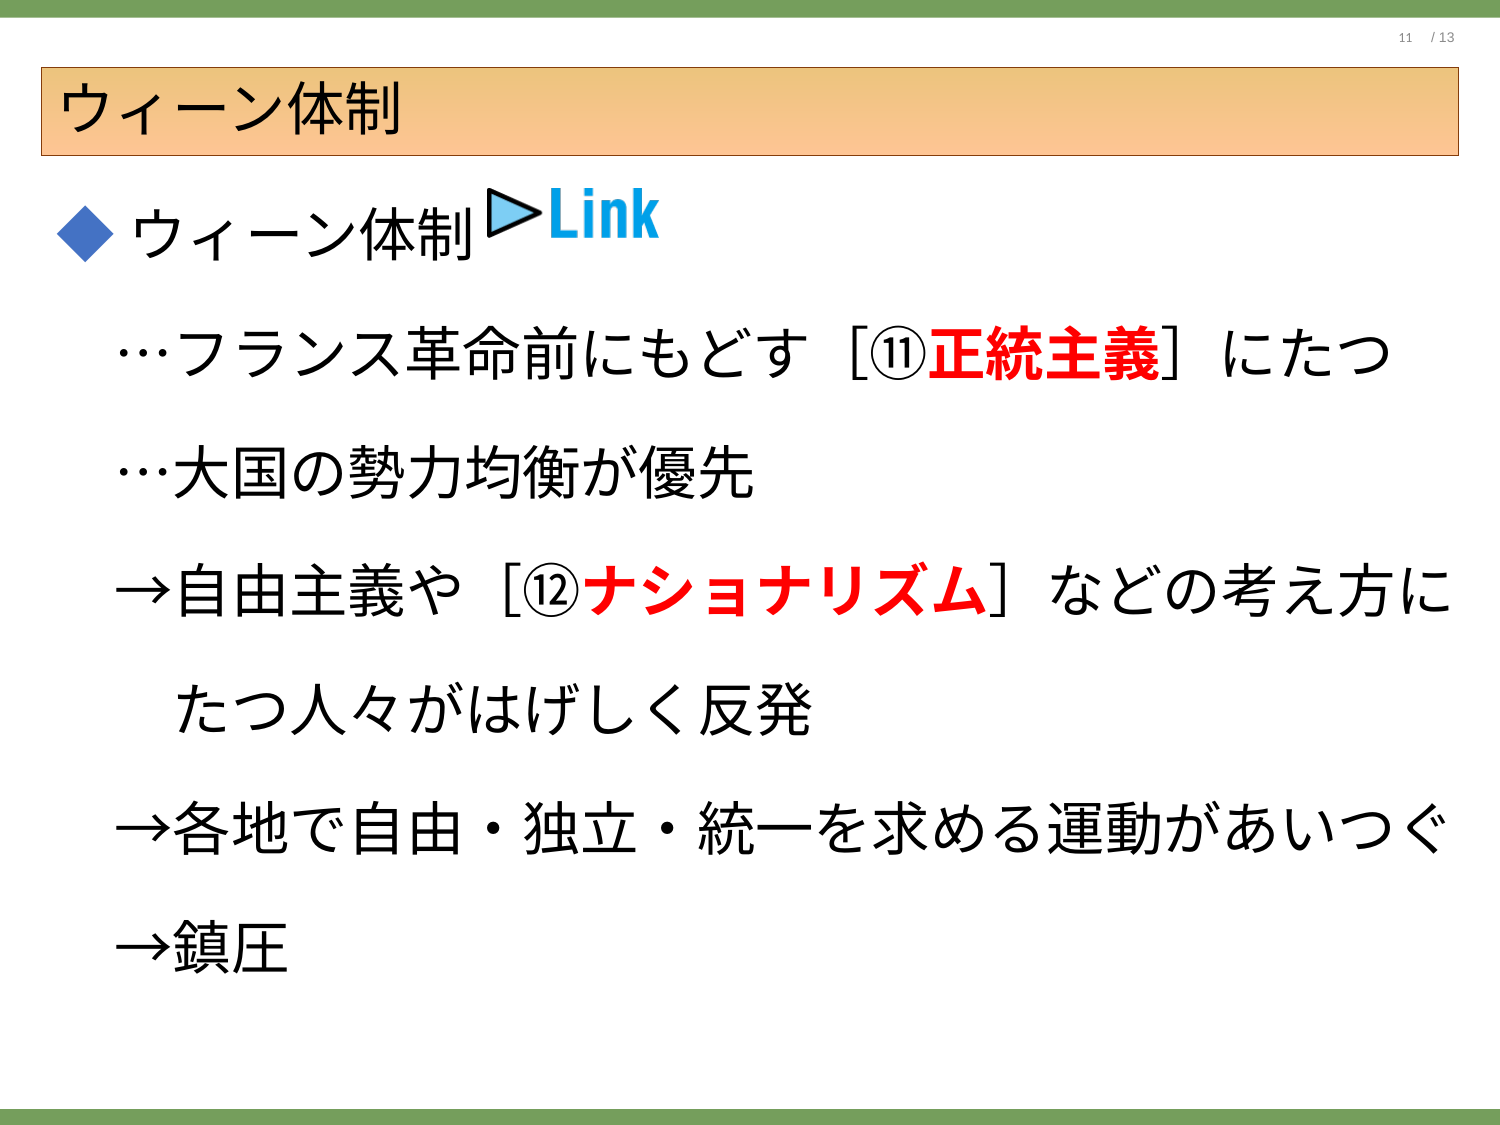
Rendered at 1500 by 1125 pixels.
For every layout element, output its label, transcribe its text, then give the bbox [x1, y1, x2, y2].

picture [610, 207, 617, 238]
picture [642, 225, 649, 238]
picture [561, 188, 633, 238]
list ◆ウィーン体制 …フランス革命前にもどす［⑪正統主義］にたつ …大国の勢力均衡が優先 →自由主義や［⑫ナショナリズム］などの考え方に たつ人々がはげしく反発 →各地で自由・独立・統一を求める運動があいつぐ →鎮圧 [41, 155, 1500, 1125]
title ウィーン体制 [41, 67, 1459, 155]
picture [642, 188, 660, 238]
picture [487, 188, 551, 238]
